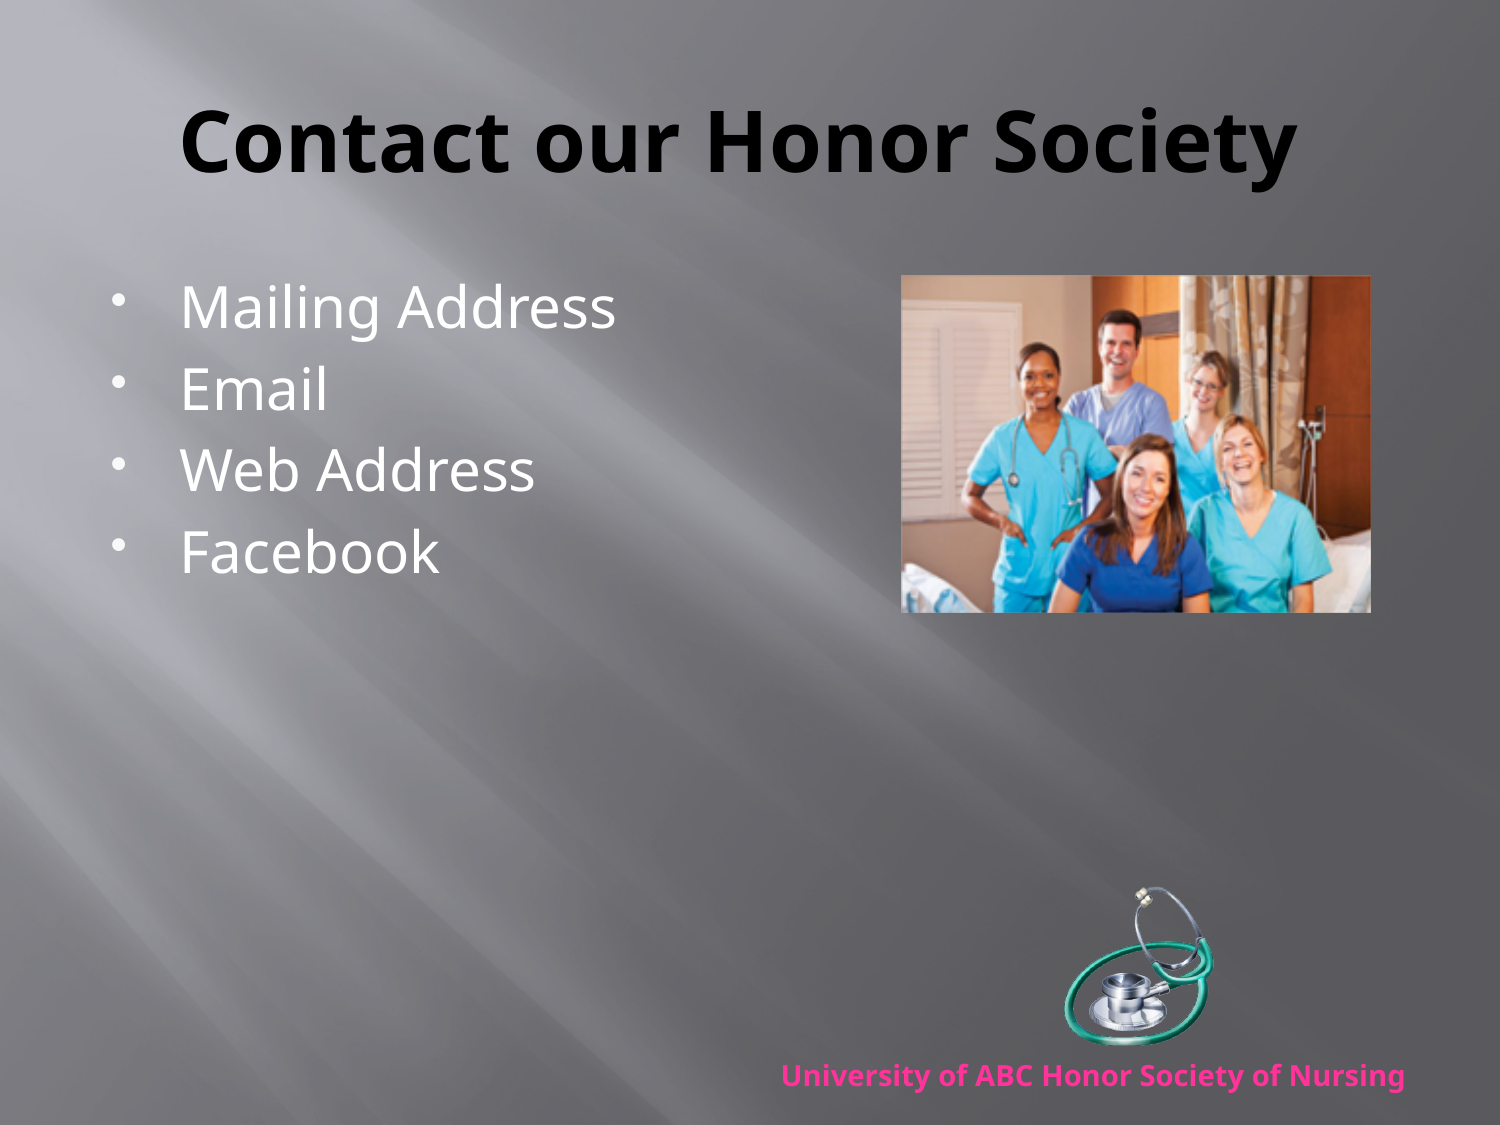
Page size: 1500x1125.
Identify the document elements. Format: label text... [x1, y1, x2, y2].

list Mailing Address Email Web Address Facebook [75, 262, 1425, 1035]
text_box University of ABC Honor Society of Nursing [712, 1049, 1475, 1100]
picture [899, 274, 1372, 613]
picture [1062, 883, 1226, 1047]
title Contact our Honor Society [75, 45, 1425, 233]
